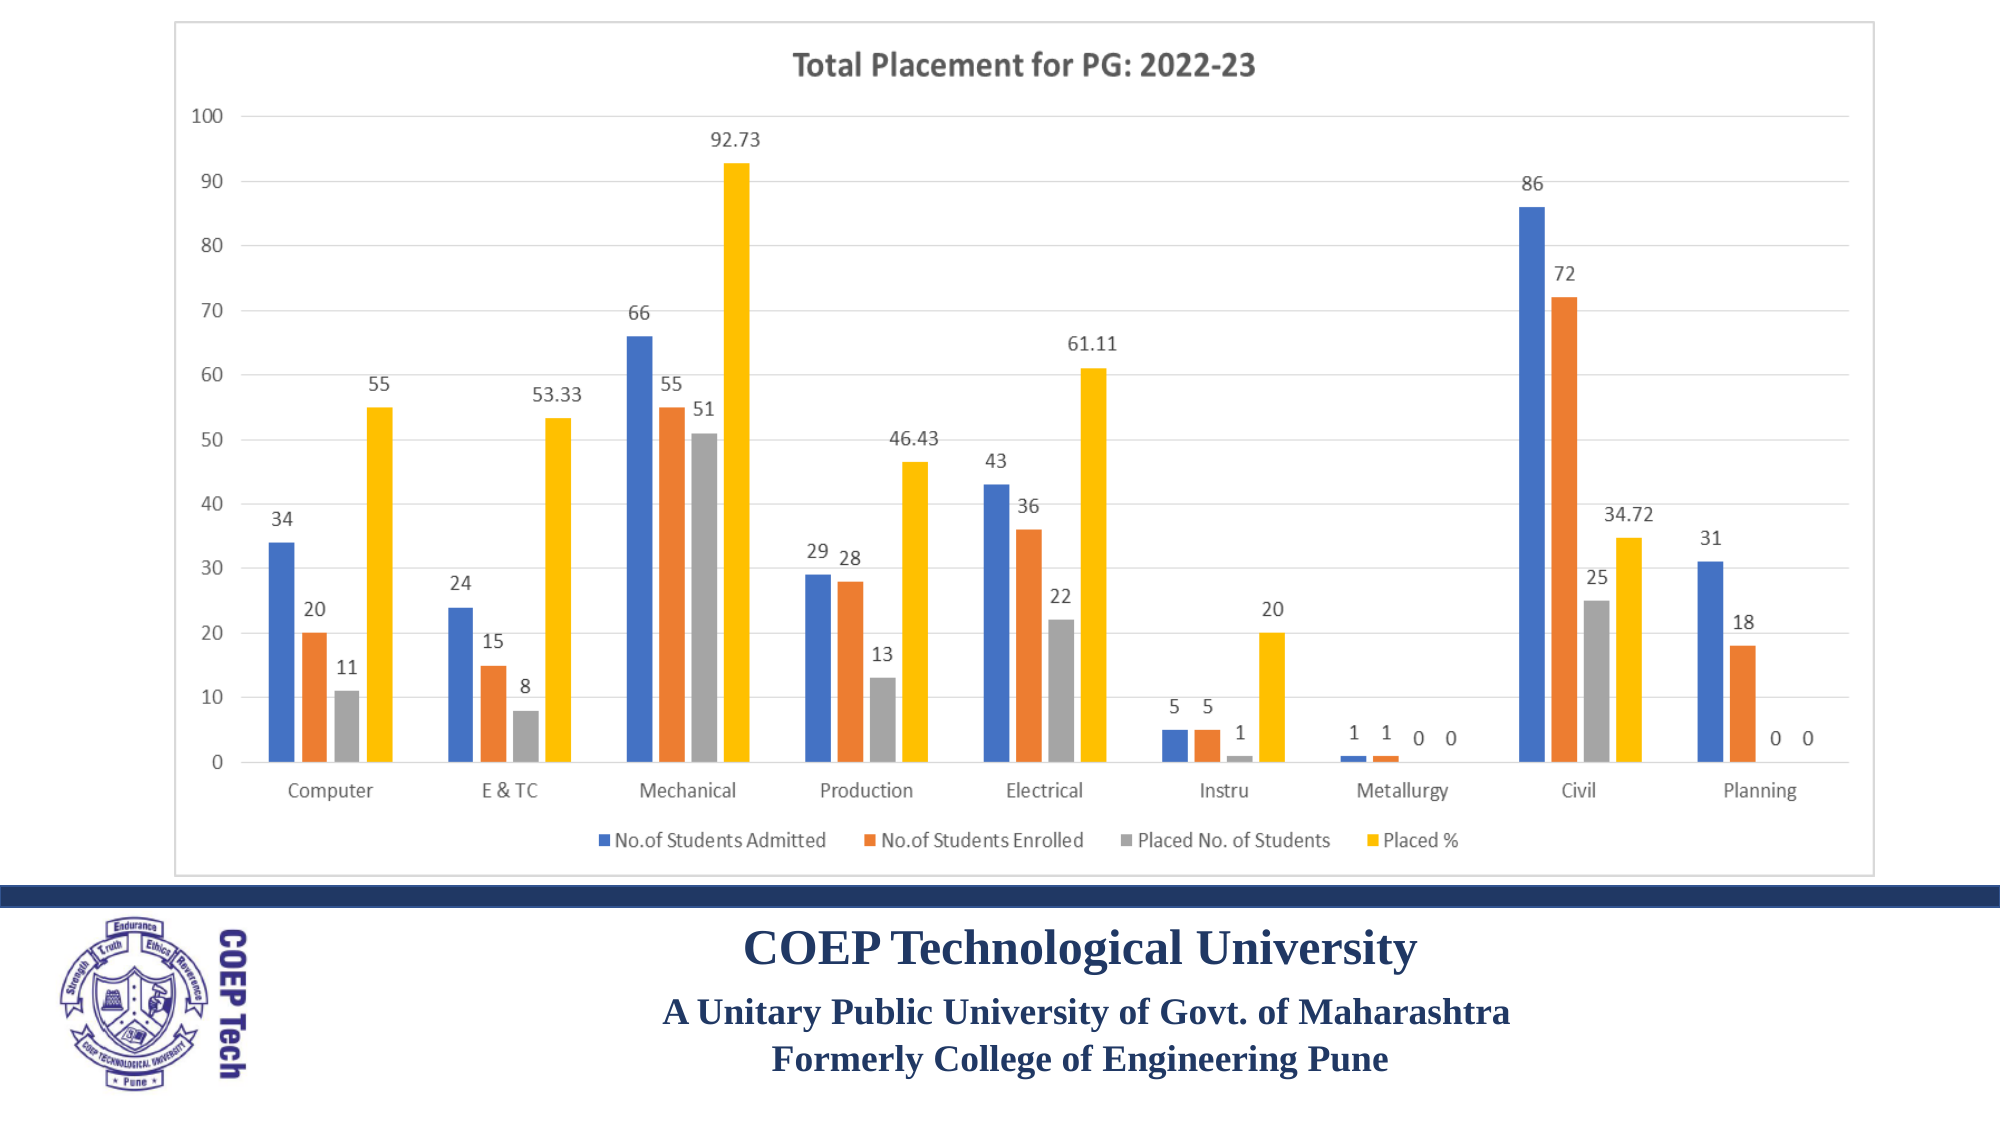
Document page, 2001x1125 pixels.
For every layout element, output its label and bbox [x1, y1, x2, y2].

text_box [0, 886, 2000, 1104]
picture [174, 21, 1875, 878]
